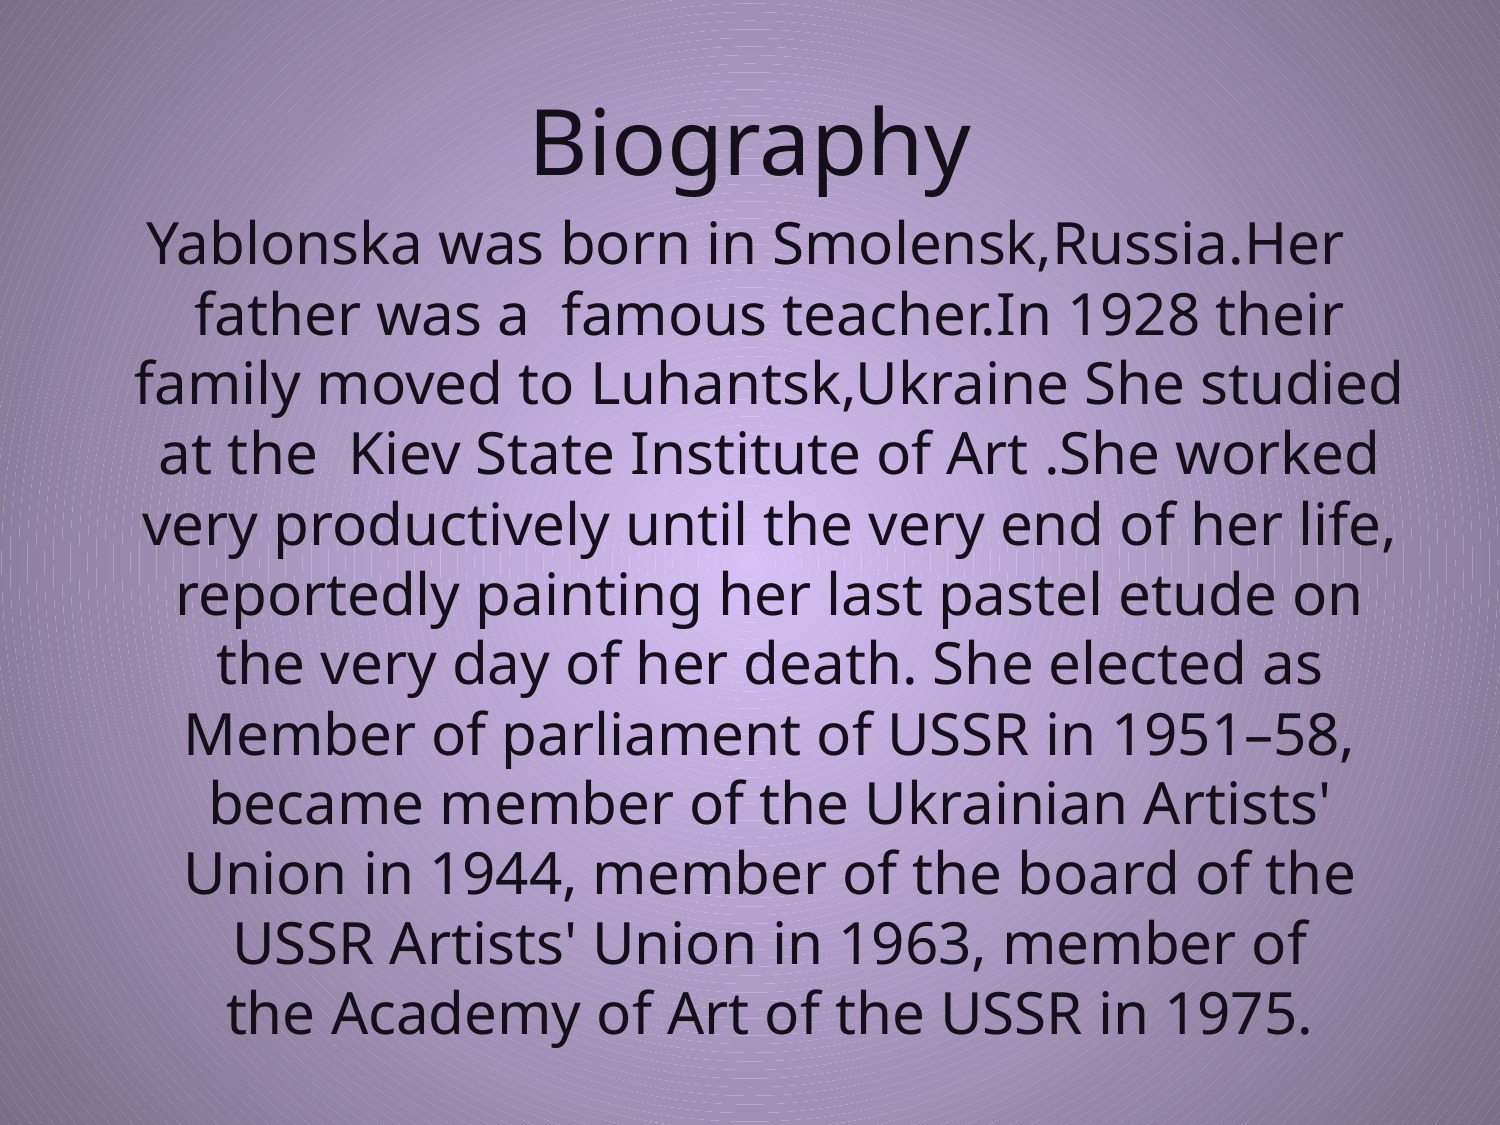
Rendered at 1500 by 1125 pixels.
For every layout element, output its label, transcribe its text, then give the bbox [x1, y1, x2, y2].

list Yablonska was born in Smolensk,Russia.Her father was a famous teacher.In 1928 their family moved to Luhantsk,Ukraine She studied at the Kiev State Institute of Art .She worked very productively until the very end of her life, reportedly painting her last pastel etude on the very day of her death. She elected as Member of parliament of USSR in 1951–58, became member of the Ukrainian Artists' Union in 1944, member of the board of the USSR Artists' Union in 1963, member of the Academy of Art of the USSR in 1975. [70, 199, 1421, 1090]
title Biography [75, 45, 1425, 233]
